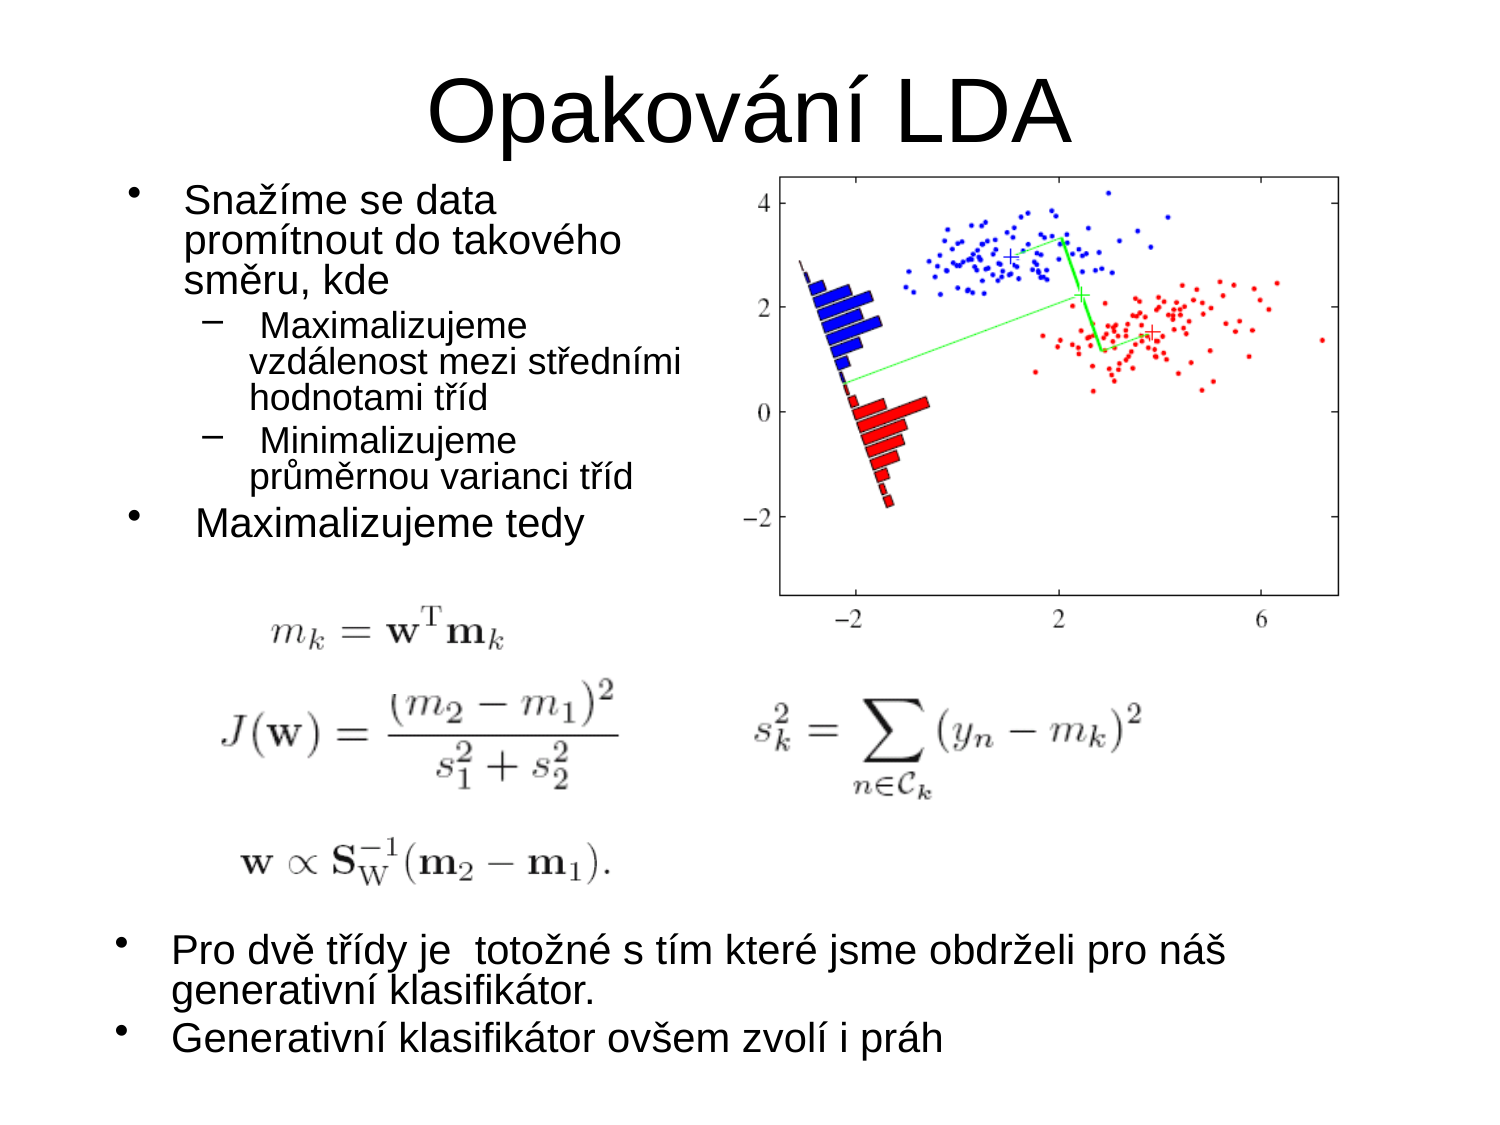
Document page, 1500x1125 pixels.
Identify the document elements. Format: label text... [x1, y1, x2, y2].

picture [187, 574, 635, 907]
picture [717, 149, 1372, 650]
text_box Snažíme se data promítnout do takového směru, kde Maximalizujeme vzdálenost mezi středními hodnotami tříd Minimalizujeme průměrnou varianci tříd Maximalizujeme tedy [112, 174, 713, 563]
title Opakování LDA [75, 12, 1425, 200]
picture [724, 662, 1175, 824]
